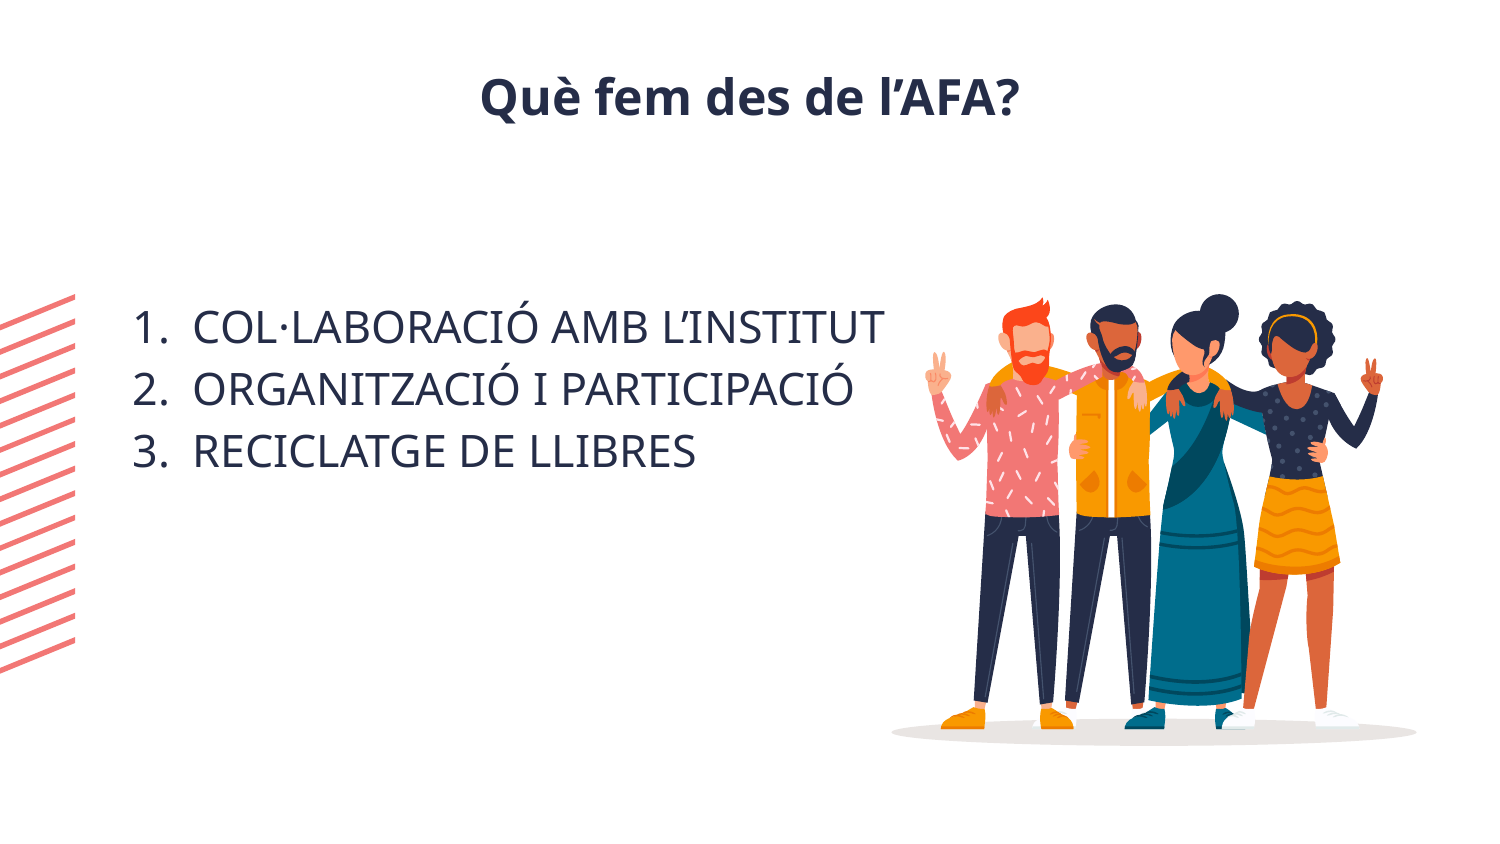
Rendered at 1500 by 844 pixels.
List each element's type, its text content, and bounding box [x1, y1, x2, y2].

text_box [891, 293, 1417, 747]
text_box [0, 400, 183, 630]
title Què fem des de l’AFA? [29, 50, 1471, 145]
text_box COL·LABORACIÓ AMB L’INSTITUT ORGANITZACIÓ I PARTICIPACIÓ RECICLATGE DE LLIBRES [102, 275, 1398, 659]
